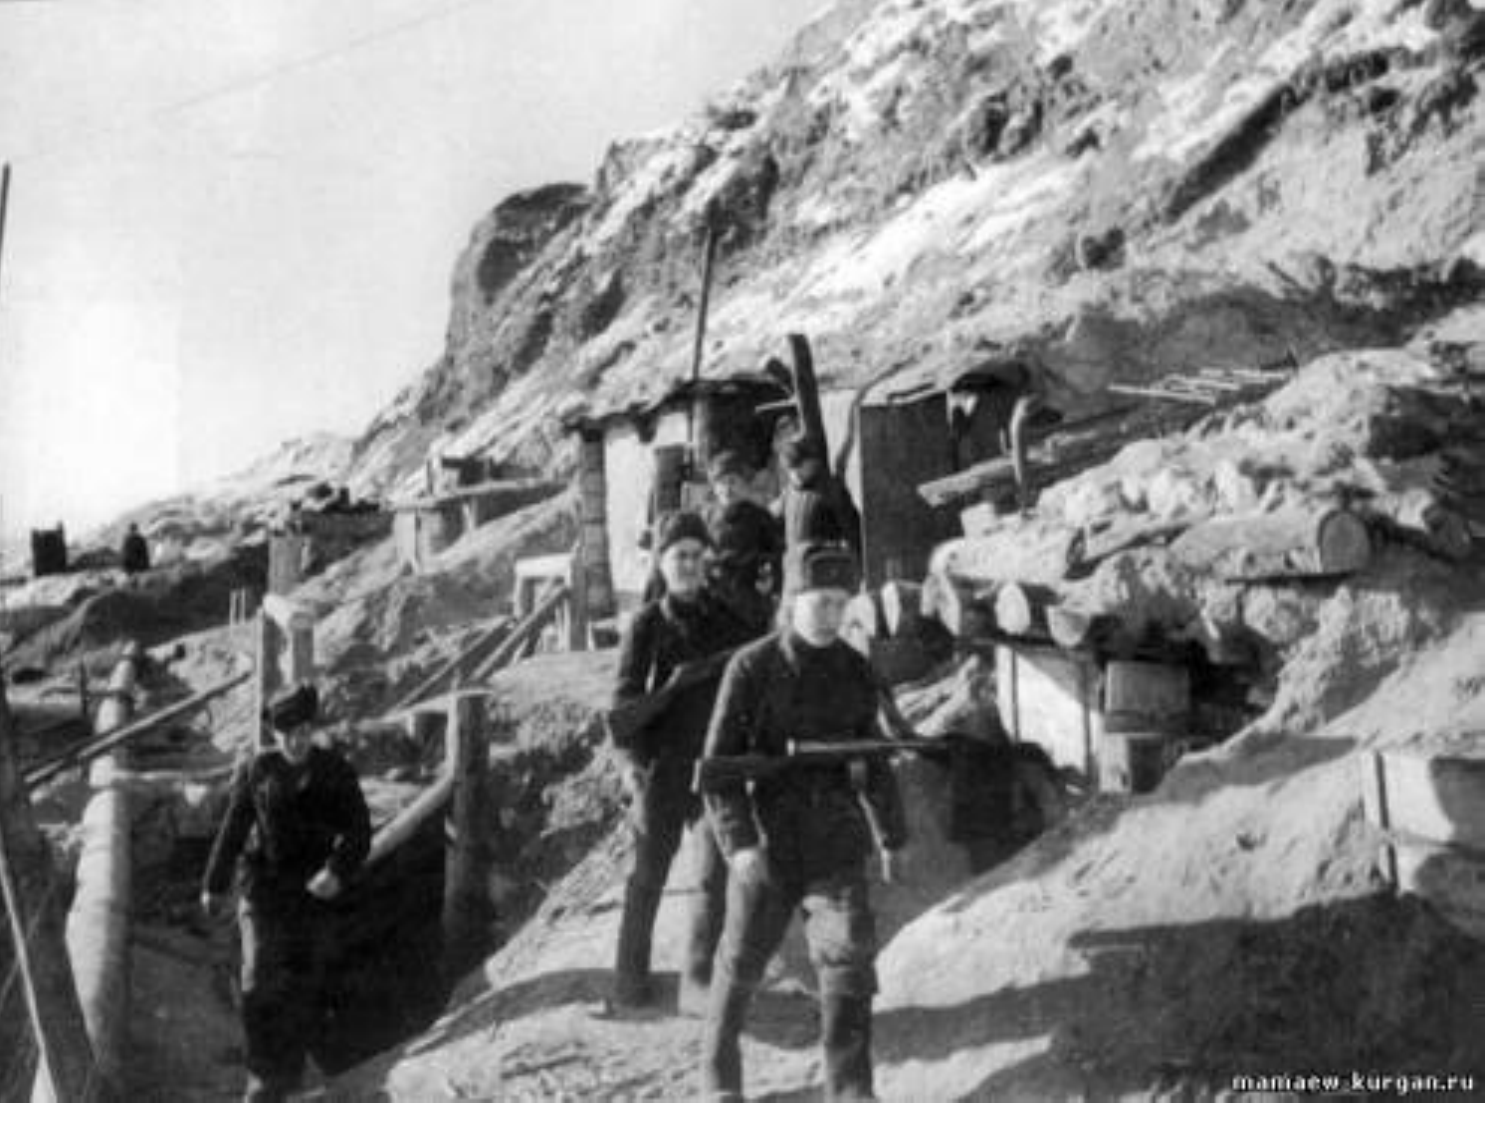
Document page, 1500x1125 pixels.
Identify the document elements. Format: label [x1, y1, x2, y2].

list [0, 0, 1485, 1103]
